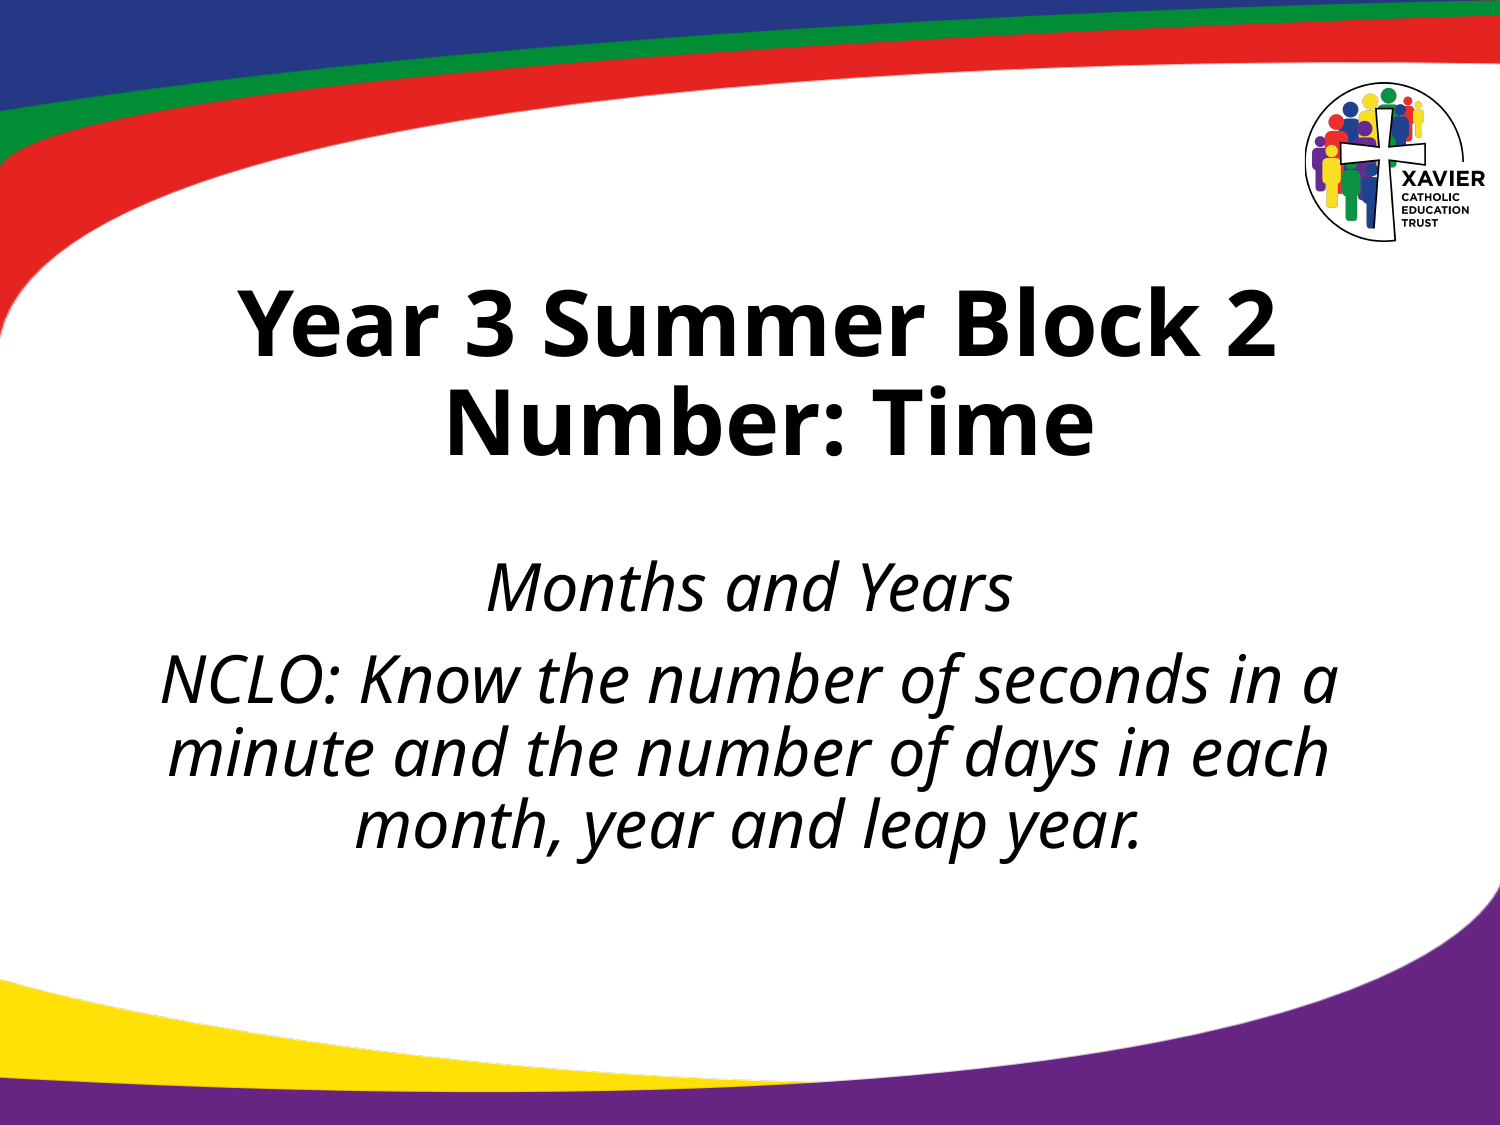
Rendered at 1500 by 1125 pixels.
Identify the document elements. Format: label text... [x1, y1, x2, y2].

title Year 3 Summer Block 2 Number: Time [103, 267, 1437, 486]
list Months and Years NCLO: Know the number of seconds in a minute and the number of days in each month, year and leap year. [103, 545, 1397, 976]
